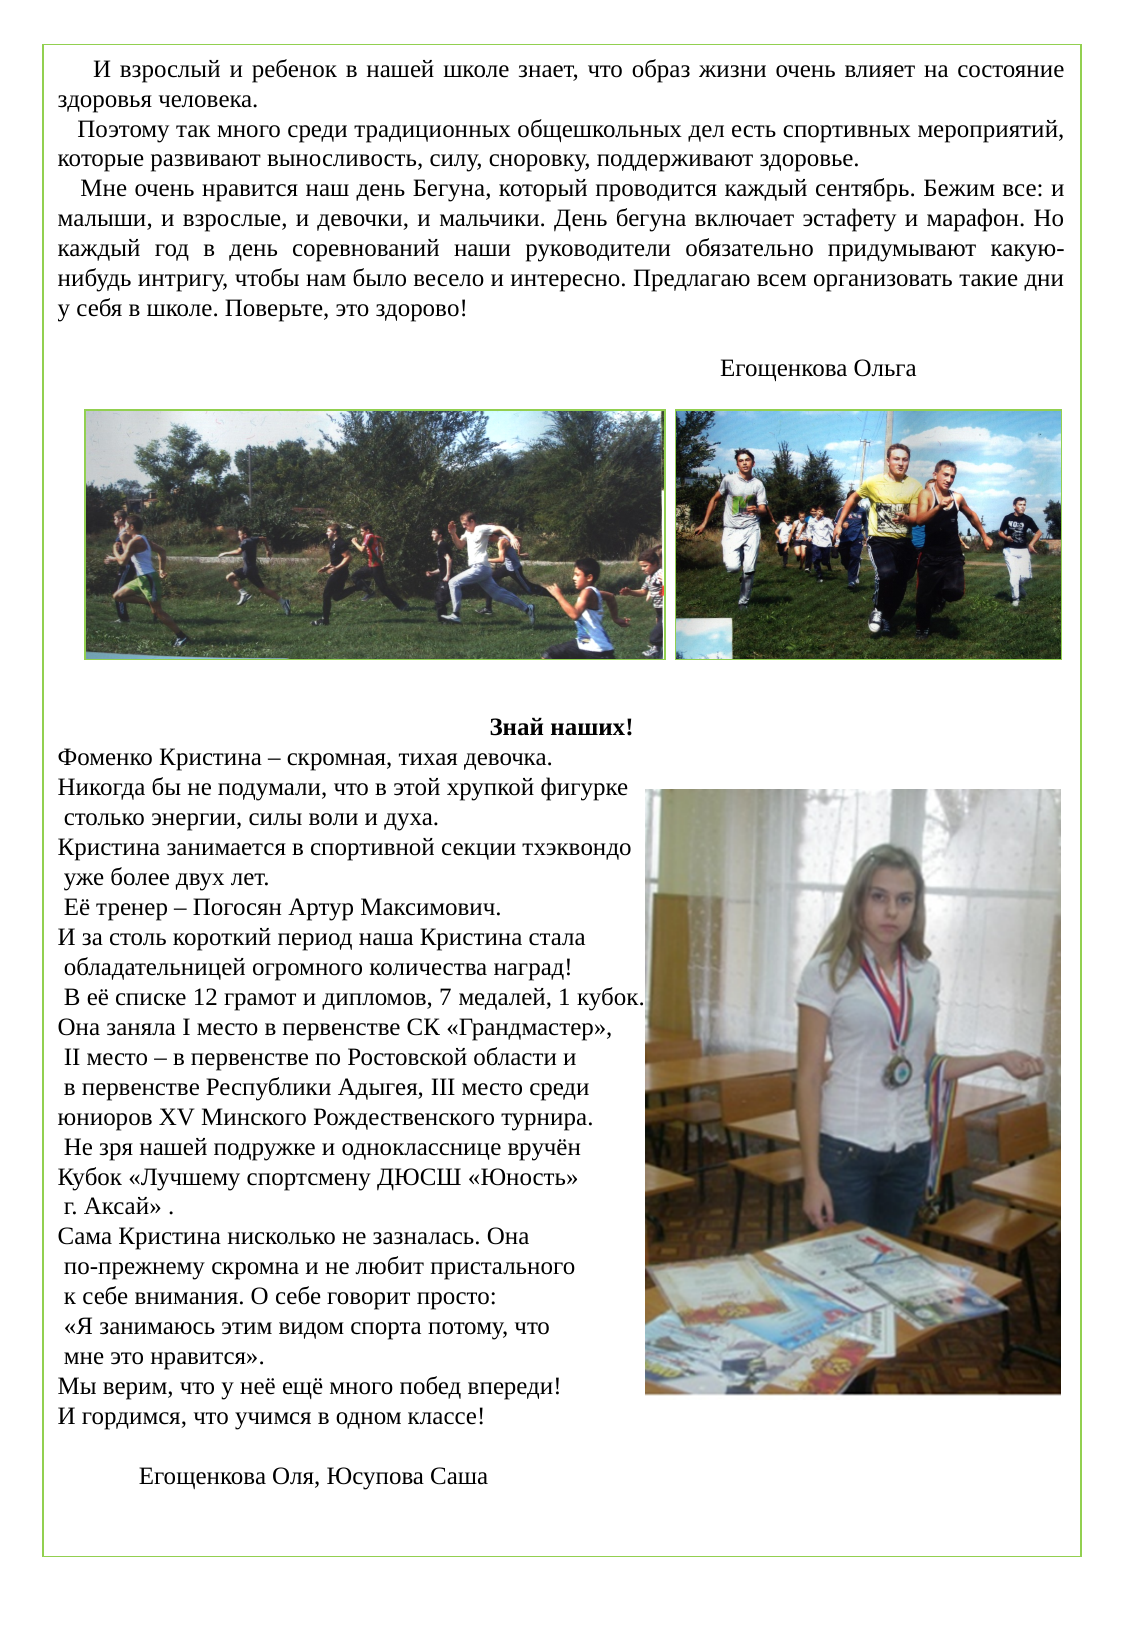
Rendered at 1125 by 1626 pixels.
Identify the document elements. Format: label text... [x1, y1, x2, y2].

picture [85, 410, 665, 659]
picture [644, 789, 1062, 1400]
picture [675, 410, 1062, 660]
text_box И взрослый и ребенок в нашей школе знает, что образ жизни очень влияет на состояние здоровья человека. Поэтому так много среди традиционных общешкольных дел есть спортивных мероприятий, которые развивают выносливость, силу, сноровку, поддерживают здоровье. Мне очень нравится наш день Бегуна, который проводится каждый сентябрь. Бежим все: и малыши, и взрослые, и девочки, и мальчики. День бегуна включает эстафету и марафон. Но каждый год в день соревнований наши руководители обязательно придумывают какую-нибудь интригу, чтобы нам было весело и интересно. Предлагаю всем организовать такие дни у себя в школе. Поверьте, это здорово! Егощенкова Ольга Знай наших! Фоменко Кристина – скромная, тихая девочка. Никогда бы не подумали, что в этой хрупкой фигурке столько энергии, силы воли и духа. Кристина занимается в спортивной секции тхэквондо уже более двух лет. Её тренер – Погосян Артур Максимович. И за столь короткий период наша Кристина стала обладательницей огромного количества наград! В её списке 12 грамот и дипломов, 7 медалей, 1 кубок. Она заняла I место в первенстве СК «Грандмастер», II место – в первенстве по Ростовской области и в первенстве Республики Адыгея, III место среди юниоров XV Минского Рождественского турнира. Не зря нашей подружке и однокласснице вручён Кубок «Лучшему спортсмену ДЮСШ «Юность» г. Аксай» . Сама Кристина нисколько не зазналась. Она по-прежнему скромна и не любит пристального к себе внимания. О себе говорит просто: «Я занимаюсь этим видом спорта потому, что мне это нравится». Мы верим, что у неё ещё много побед впереди! И гордимся, что учимся в одном классе! Егощенкова Оля, Юсупова Саша [42, 44, 1081, 1557]
